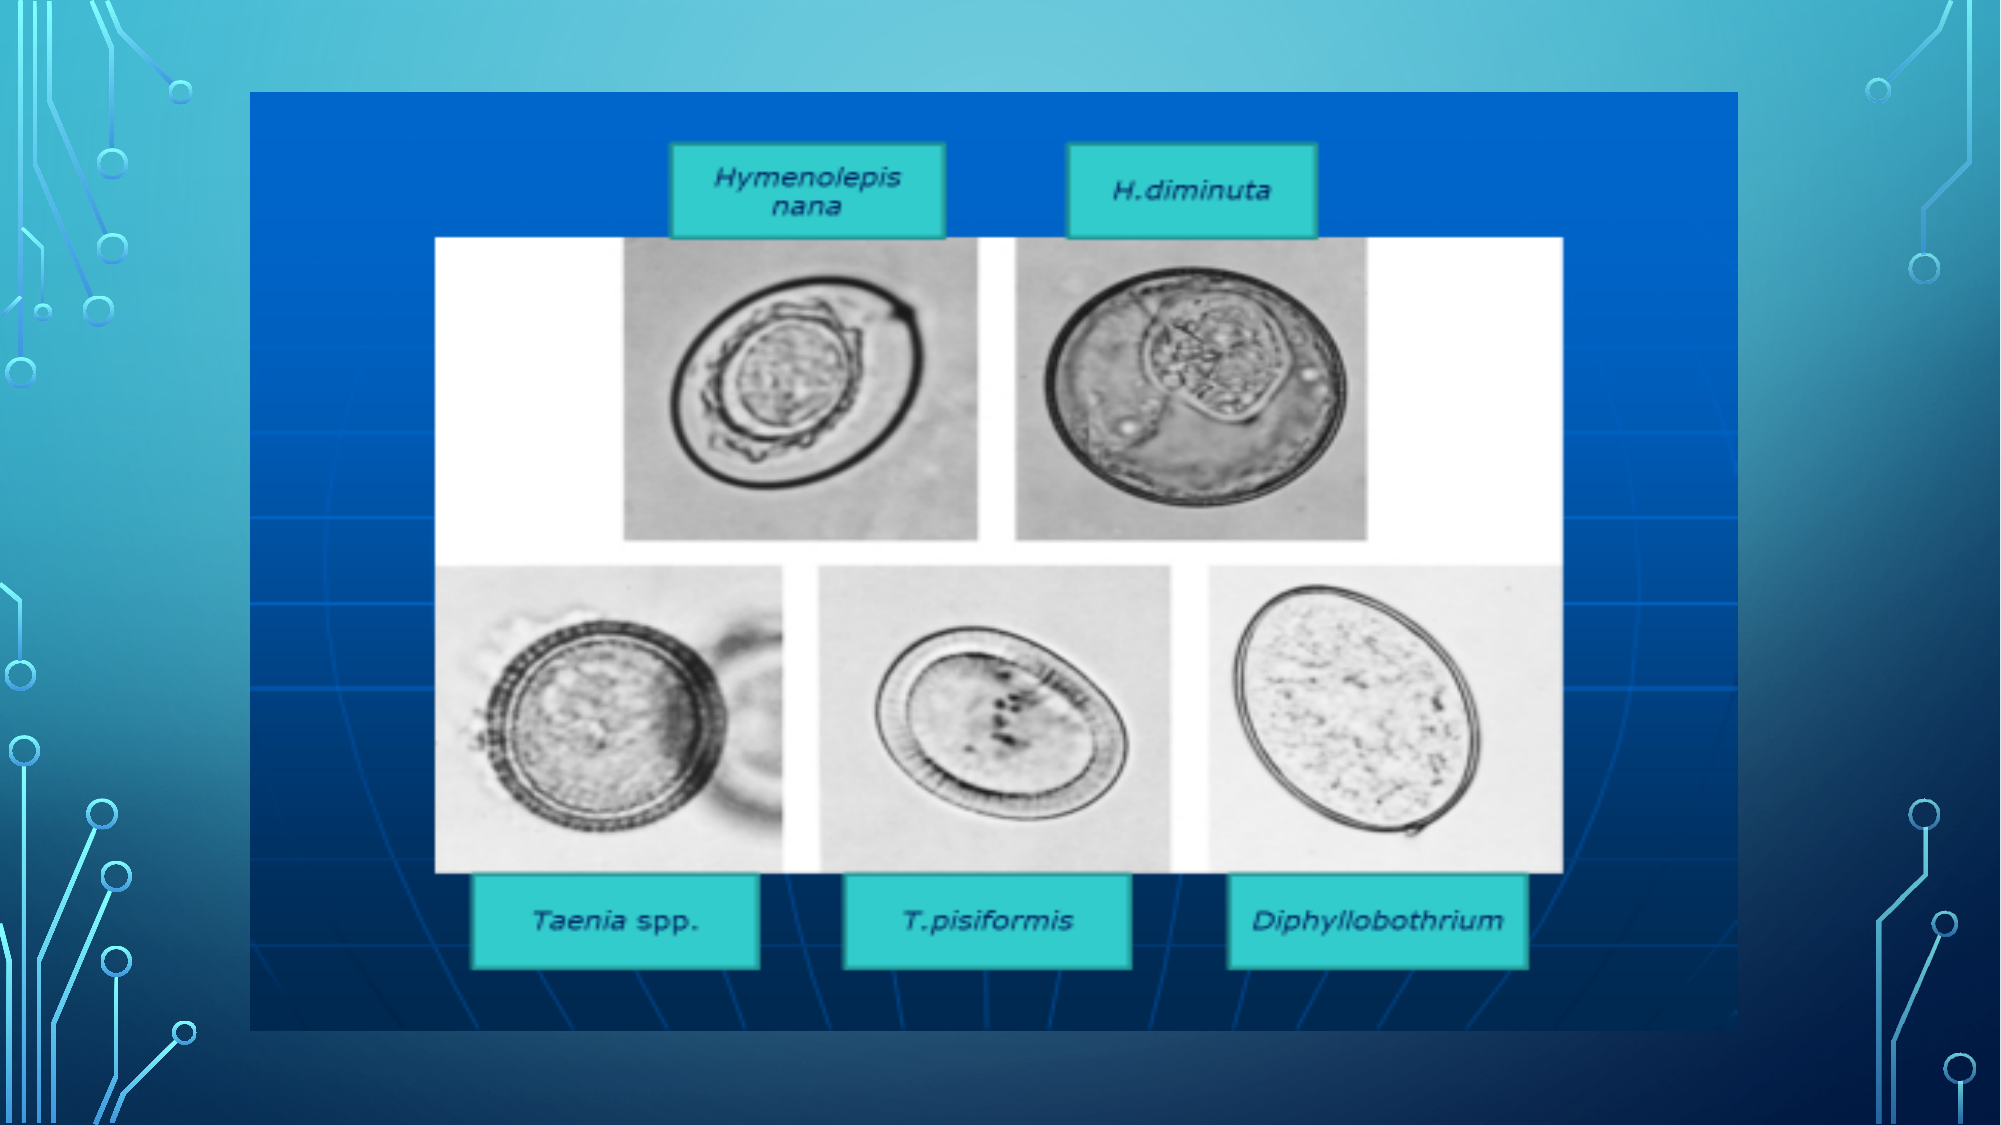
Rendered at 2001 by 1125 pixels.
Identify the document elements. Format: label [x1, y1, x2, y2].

picture [250, 91, 1738, 1031]
